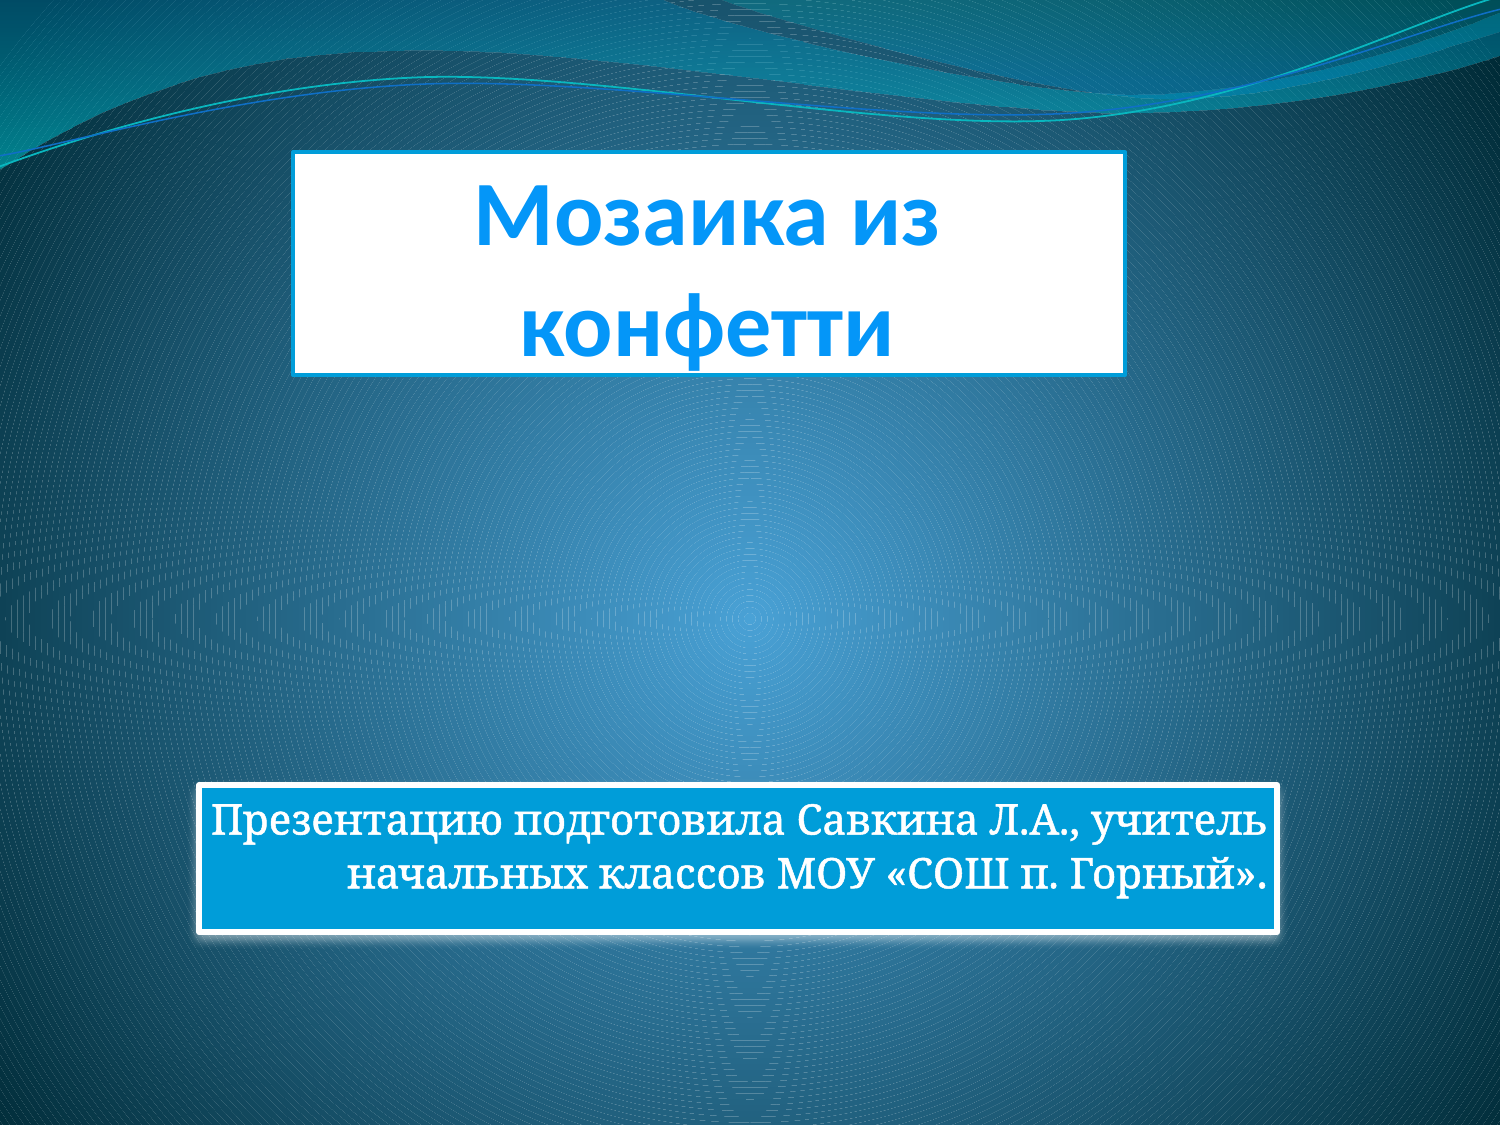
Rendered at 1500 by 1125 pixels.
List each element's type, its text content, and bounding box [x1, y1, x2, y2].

subtitle Презентацию подготовила Савкина Л.А., учитель начальных классов МОУ «СОШ п. Горный». [196, 782, 1280, 935]
title Мозаика из конфетти [291, 150, 1127, 377]
